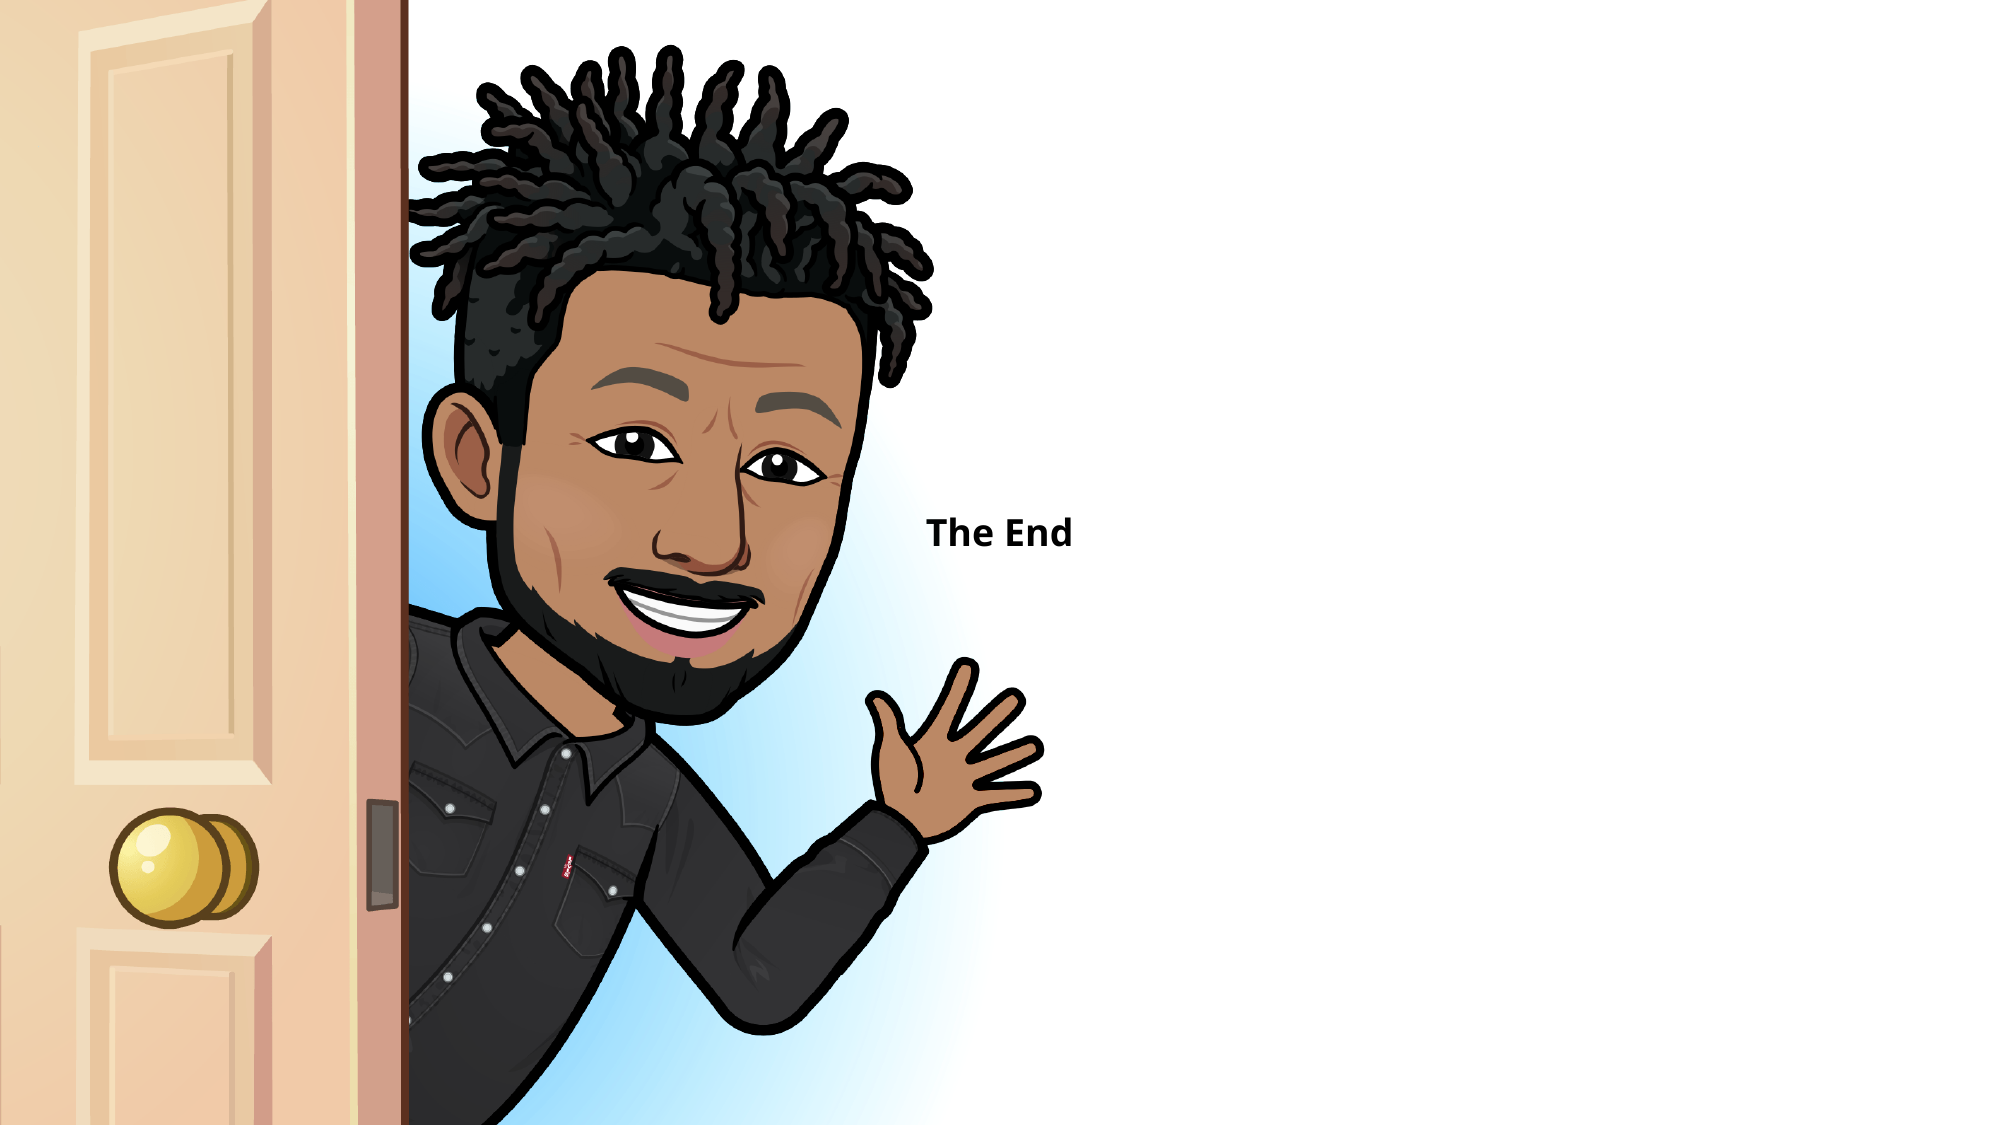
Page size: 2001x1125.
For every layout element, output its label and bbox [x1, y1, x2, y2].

picture [0, 0, 1125, 1125]
